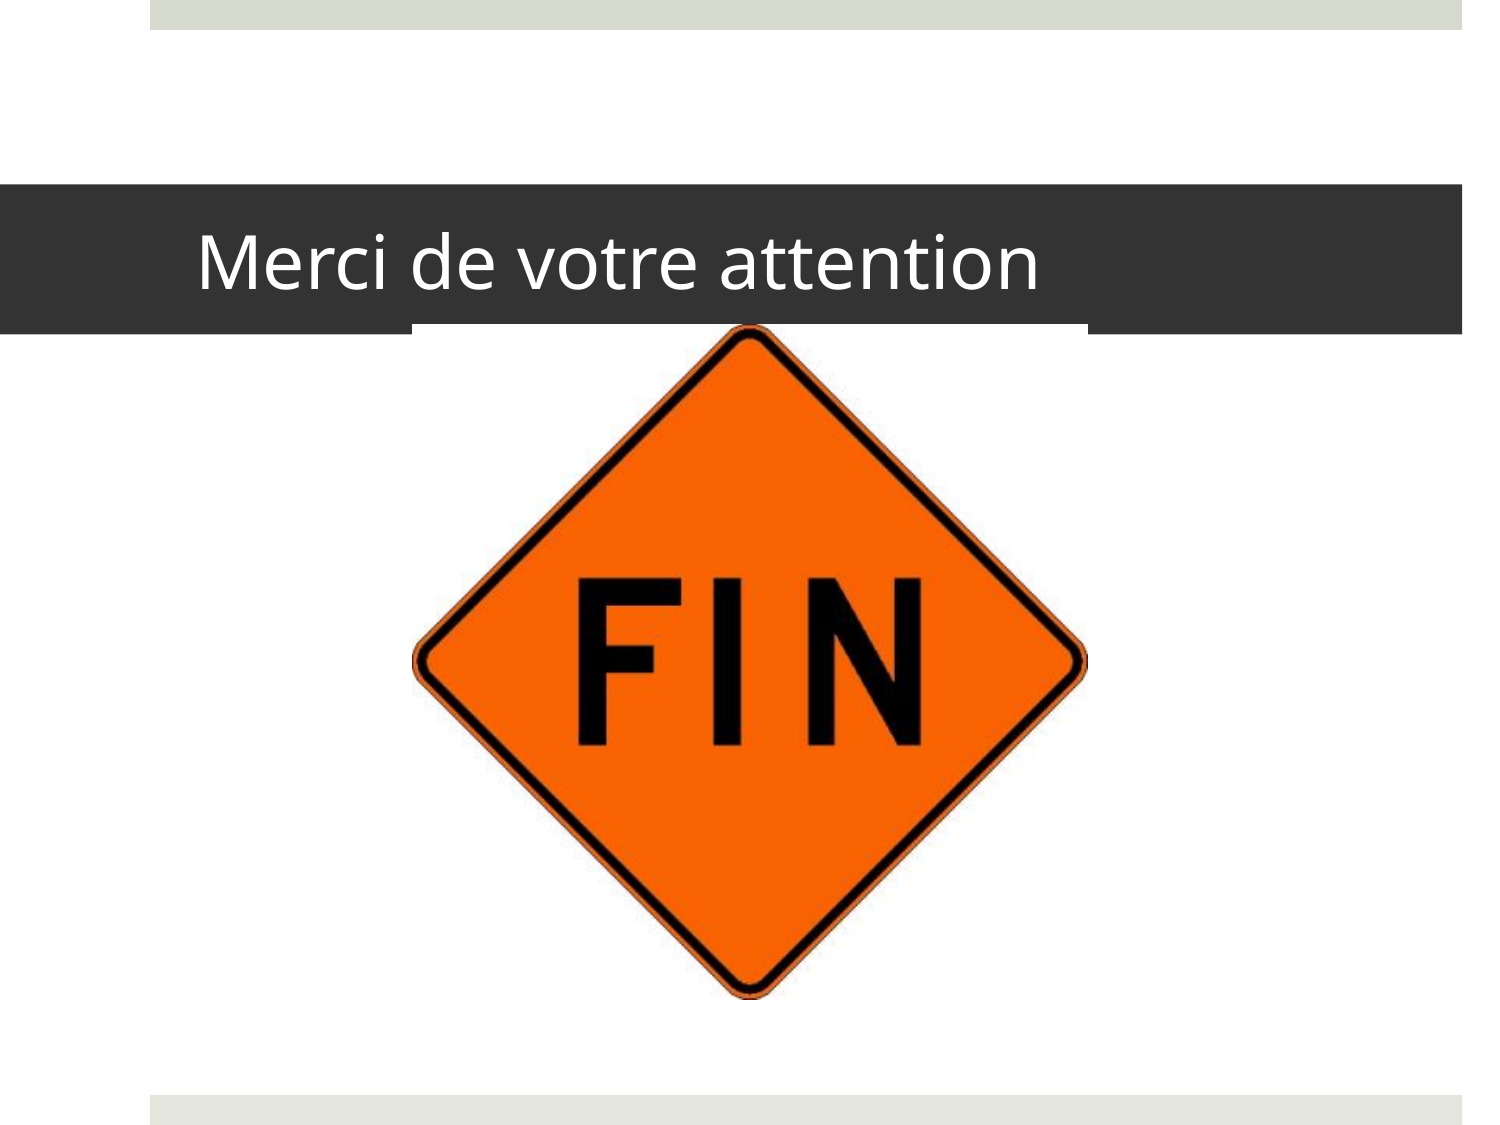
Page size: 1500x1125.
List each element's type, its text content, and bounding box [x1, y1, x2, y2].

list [411, 324, 1088, 1001]
title Merci de votre attention [0, 184, 1463, 335]
